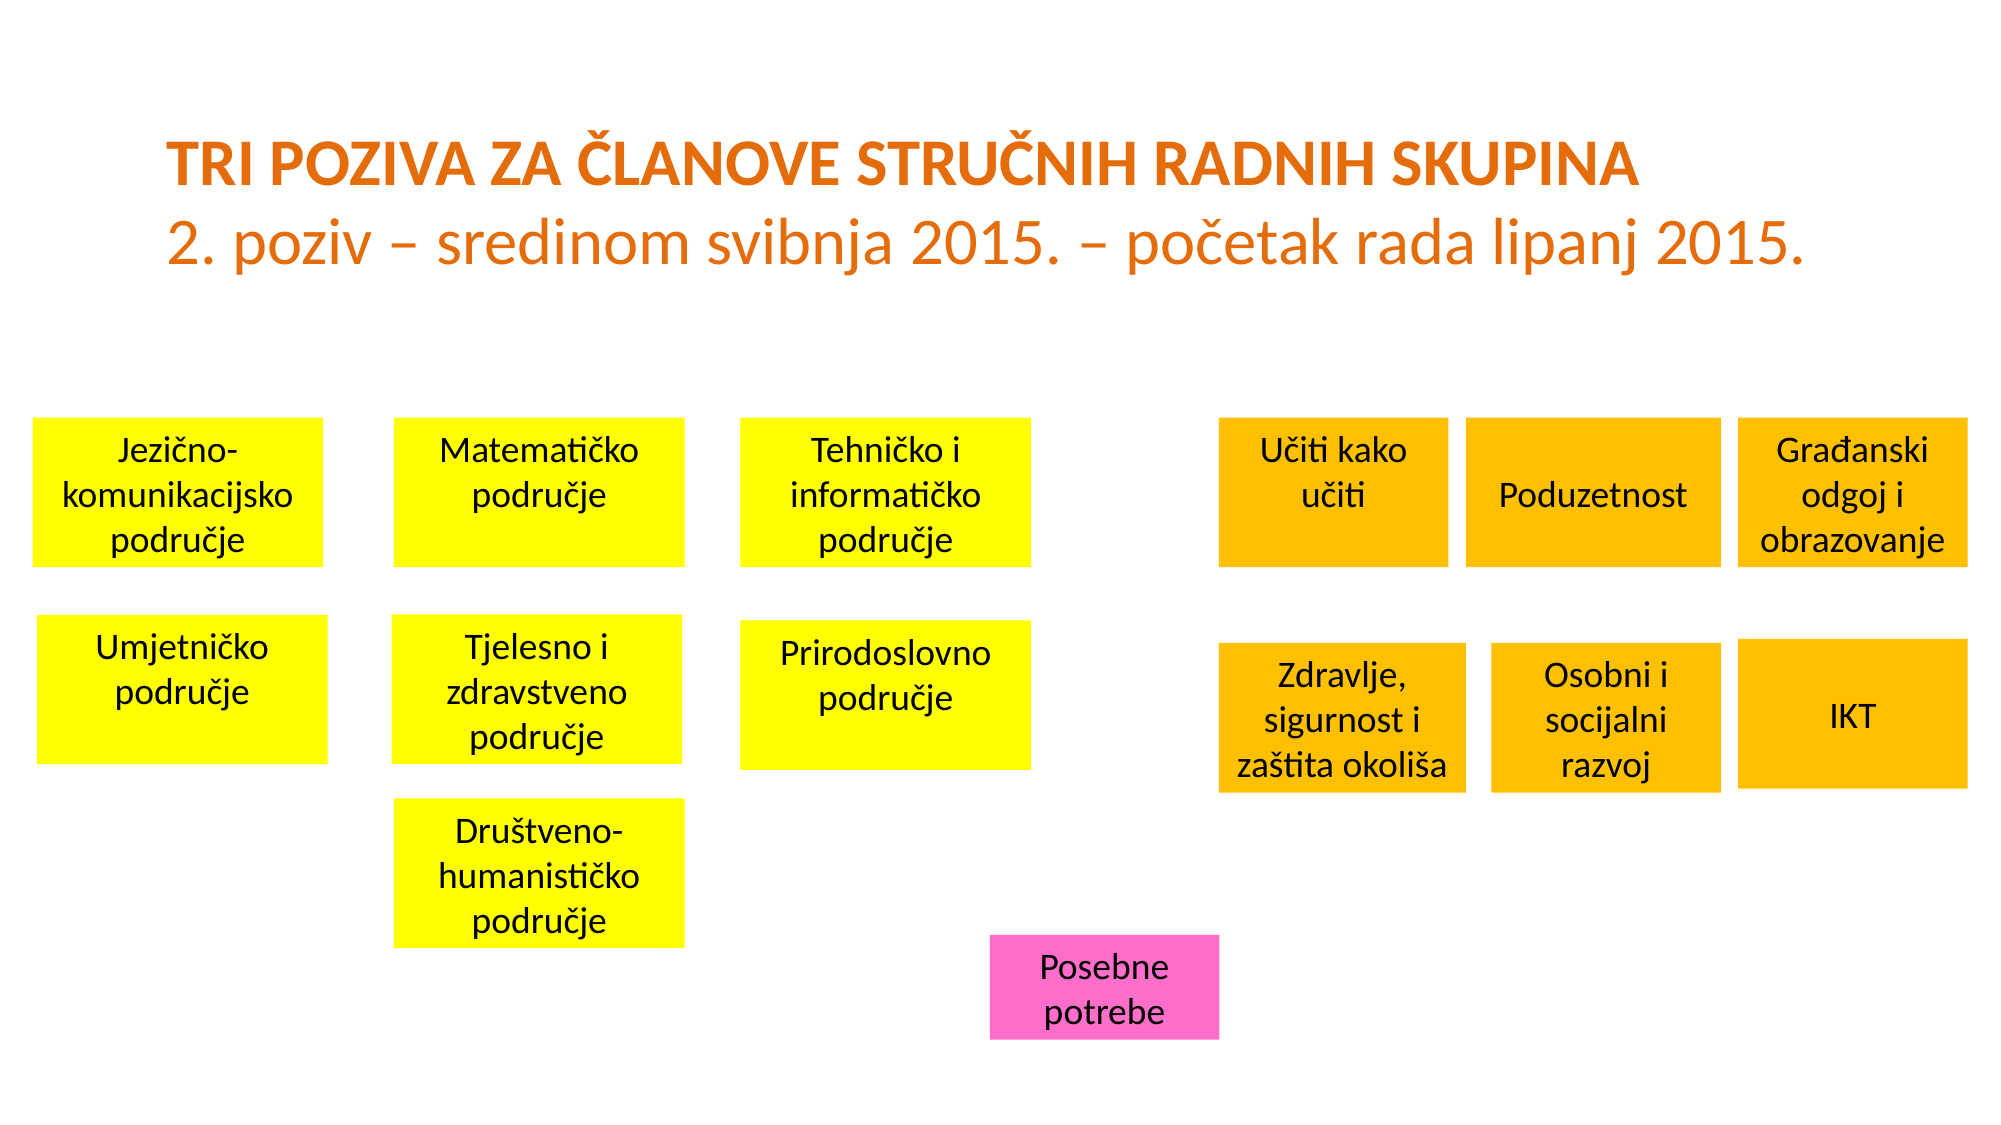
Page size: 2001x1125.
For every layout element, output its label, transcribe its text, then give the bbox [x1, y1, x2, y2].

text_box Tjelesno i zdravstveno područje [391, 614, 683, 765]
text_box Tehničko i informatičko područje [740, 417, 1032, 568]
title TRI POZIVA ZA ČLANOVE STRUČNIH RADNIH SKUPINA 2. poziv – sredinom svibnja 2015. – početak rada lipanj 2015. [151, 110, 1852, 216]
text_box Jezično-komunikacijsko područje [32, 417, 324, 568]
text_box Poduzetnost [1465, 417, 1721, 568]
text_box IKT [1738, 638, 1968, 789]
text_box Matematičko područje [393, 417, 685, 568]
text_box Građanski odgoj i obrazovanje [1738, 417, 1968, 568]
text_box Društveno-humanističko područje [393, 798, 685, 949]
text_box Umjetničko područje [36, 614, 328, 765]
text_box Osobni i socijalni razvoj [1491, 642, 1721, 793]
text_box Prirodoslovno područje [740, 620, 1032, 770]
text_box Učiti kako učiti [1218, 417, 1449, 568]
text_box Zdravlje, sigurnost i zaštita okoliša [1218, 642, 1466, 793]
text_box Posebne potrebe [989, 934, 1220, 1040]
